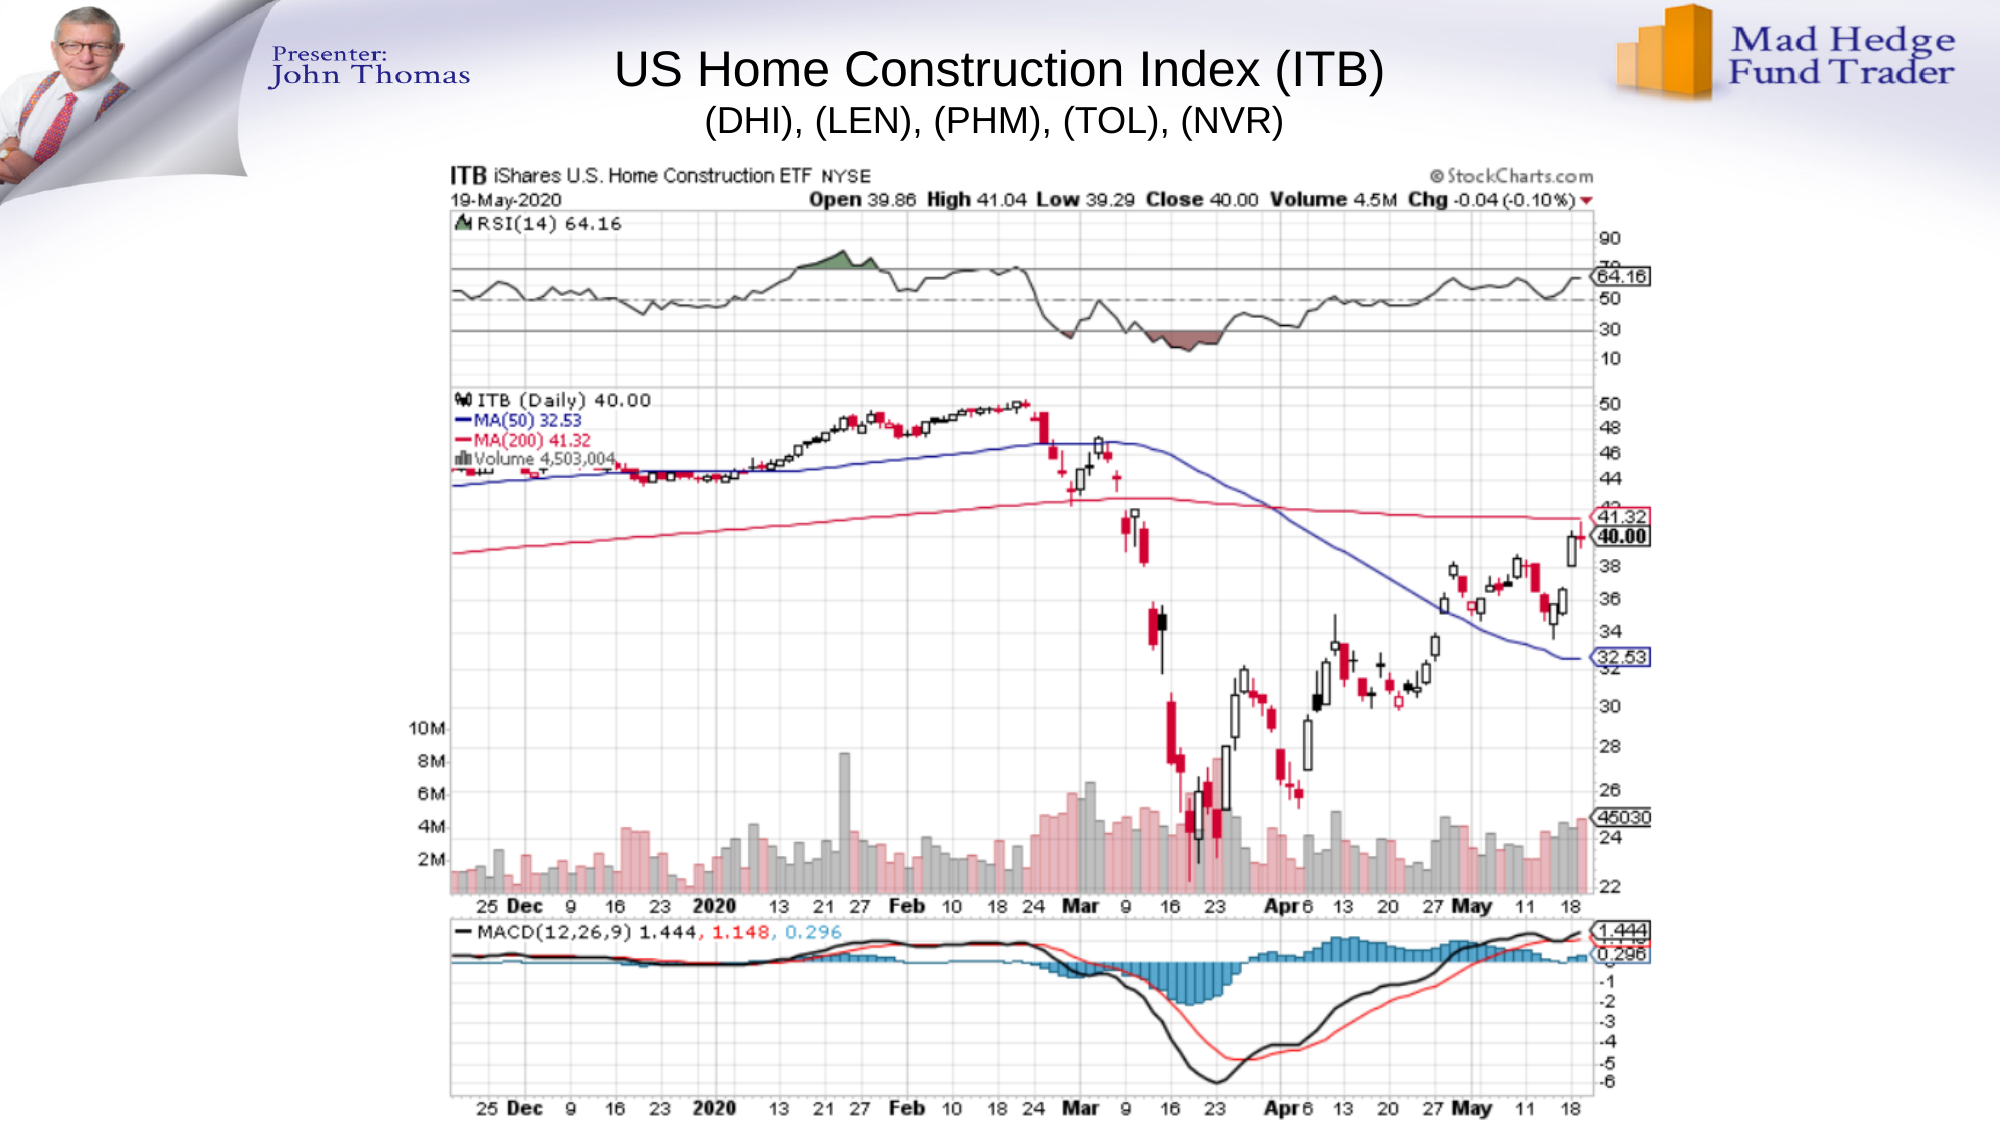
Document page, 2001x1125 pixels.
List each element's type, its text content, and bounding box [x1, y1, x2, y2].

title US Home Construction Index (ITB) (DHI), (LEN), (PHM), (TOL), (NVR) [99, 45, 1900, 233]
picture [0, 0, 2000, 1120]
